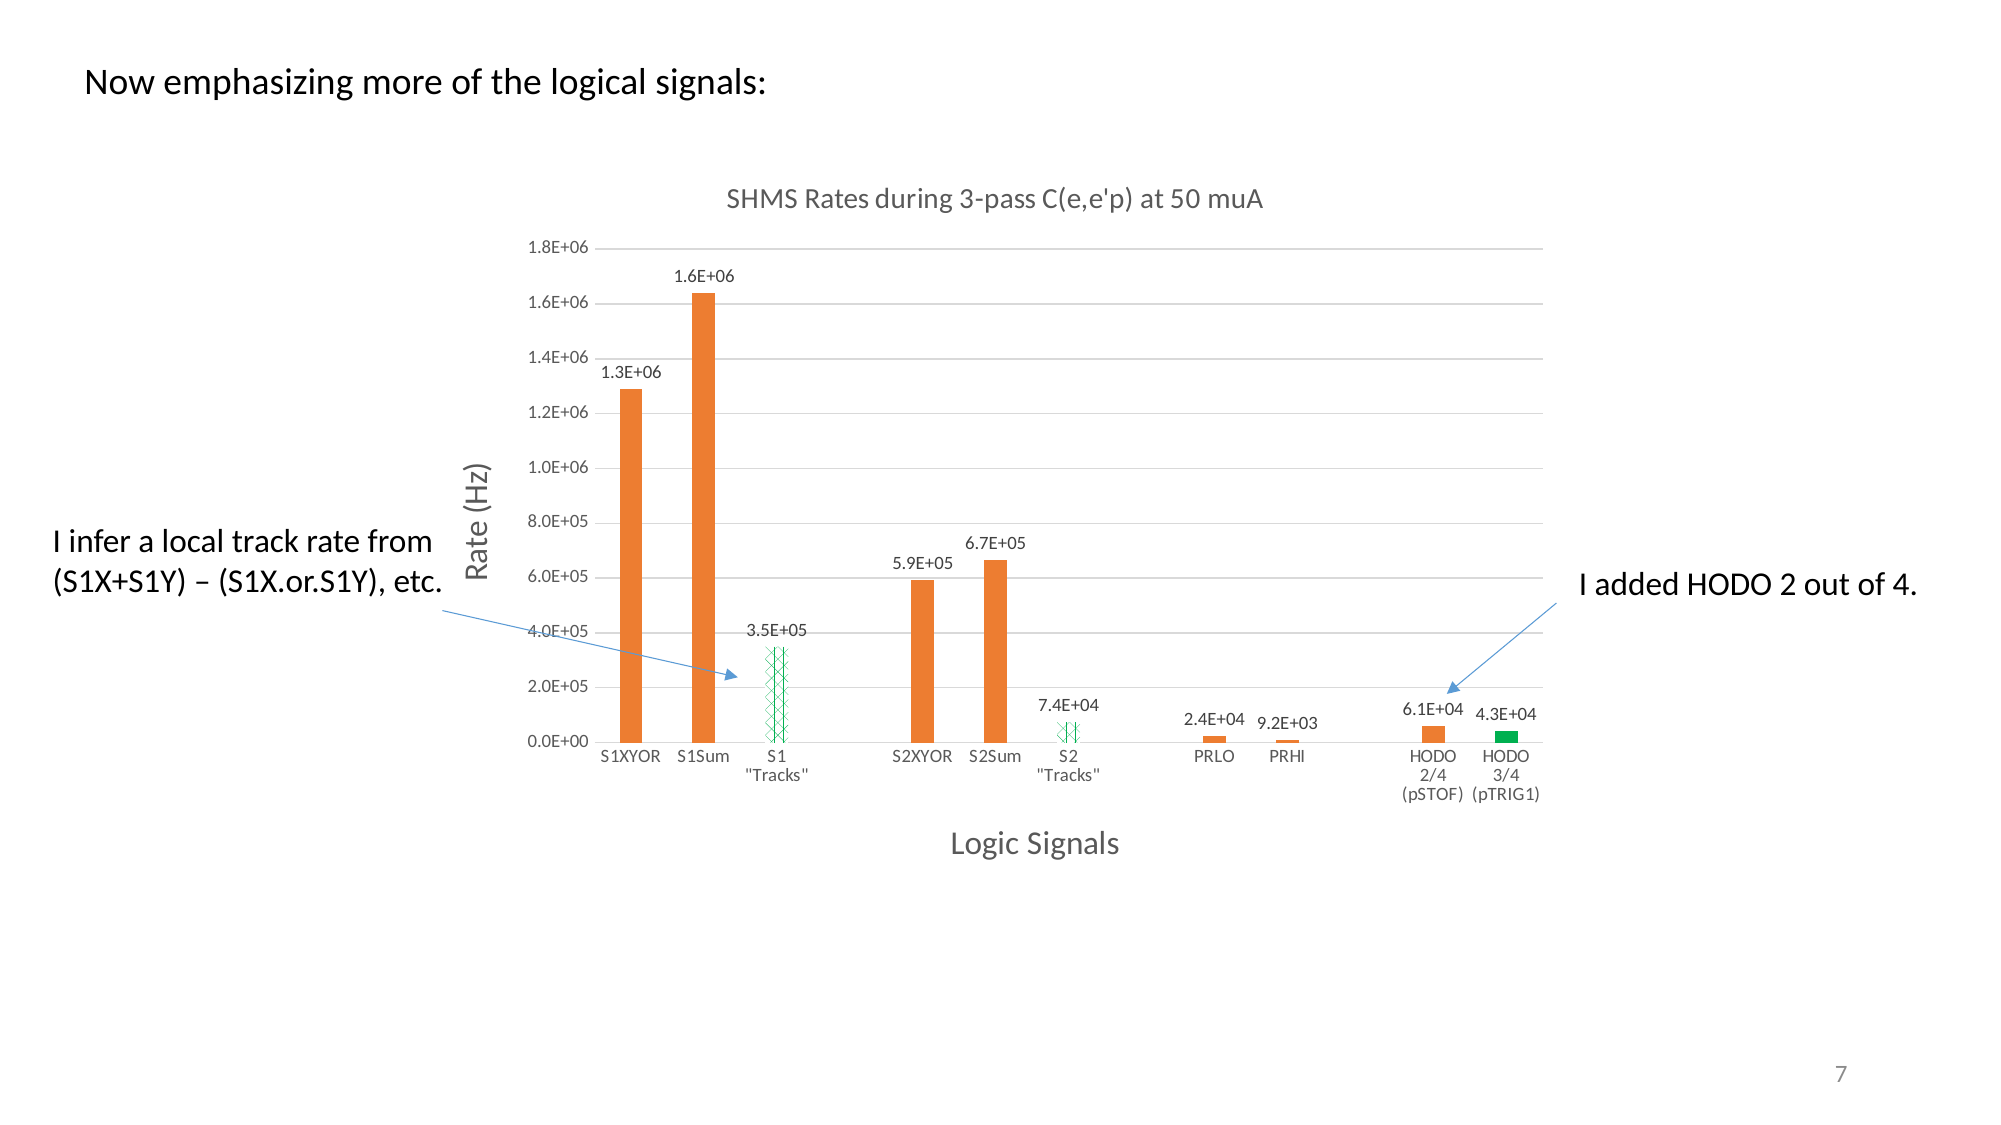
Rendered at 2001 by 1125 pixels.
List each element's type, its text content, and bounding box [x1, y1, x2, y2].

slide_number 7 [1412, 1042, 1863, 1103]
text_box Now emphasizing more of the logical signals: [69, 49, 1135, 110]
text_box I infer a local track rate from (S1X+S1Y) – (S1X.or.S1Y), etc. [37, 512, 425, 607]
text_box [442, 610, 738, 678]
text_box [1446, 602, 1557, 694]
chart [425, 154, 1566, 898]
text_box I added HODO 2 out of 4. [1566, 515, 1980, 610]
